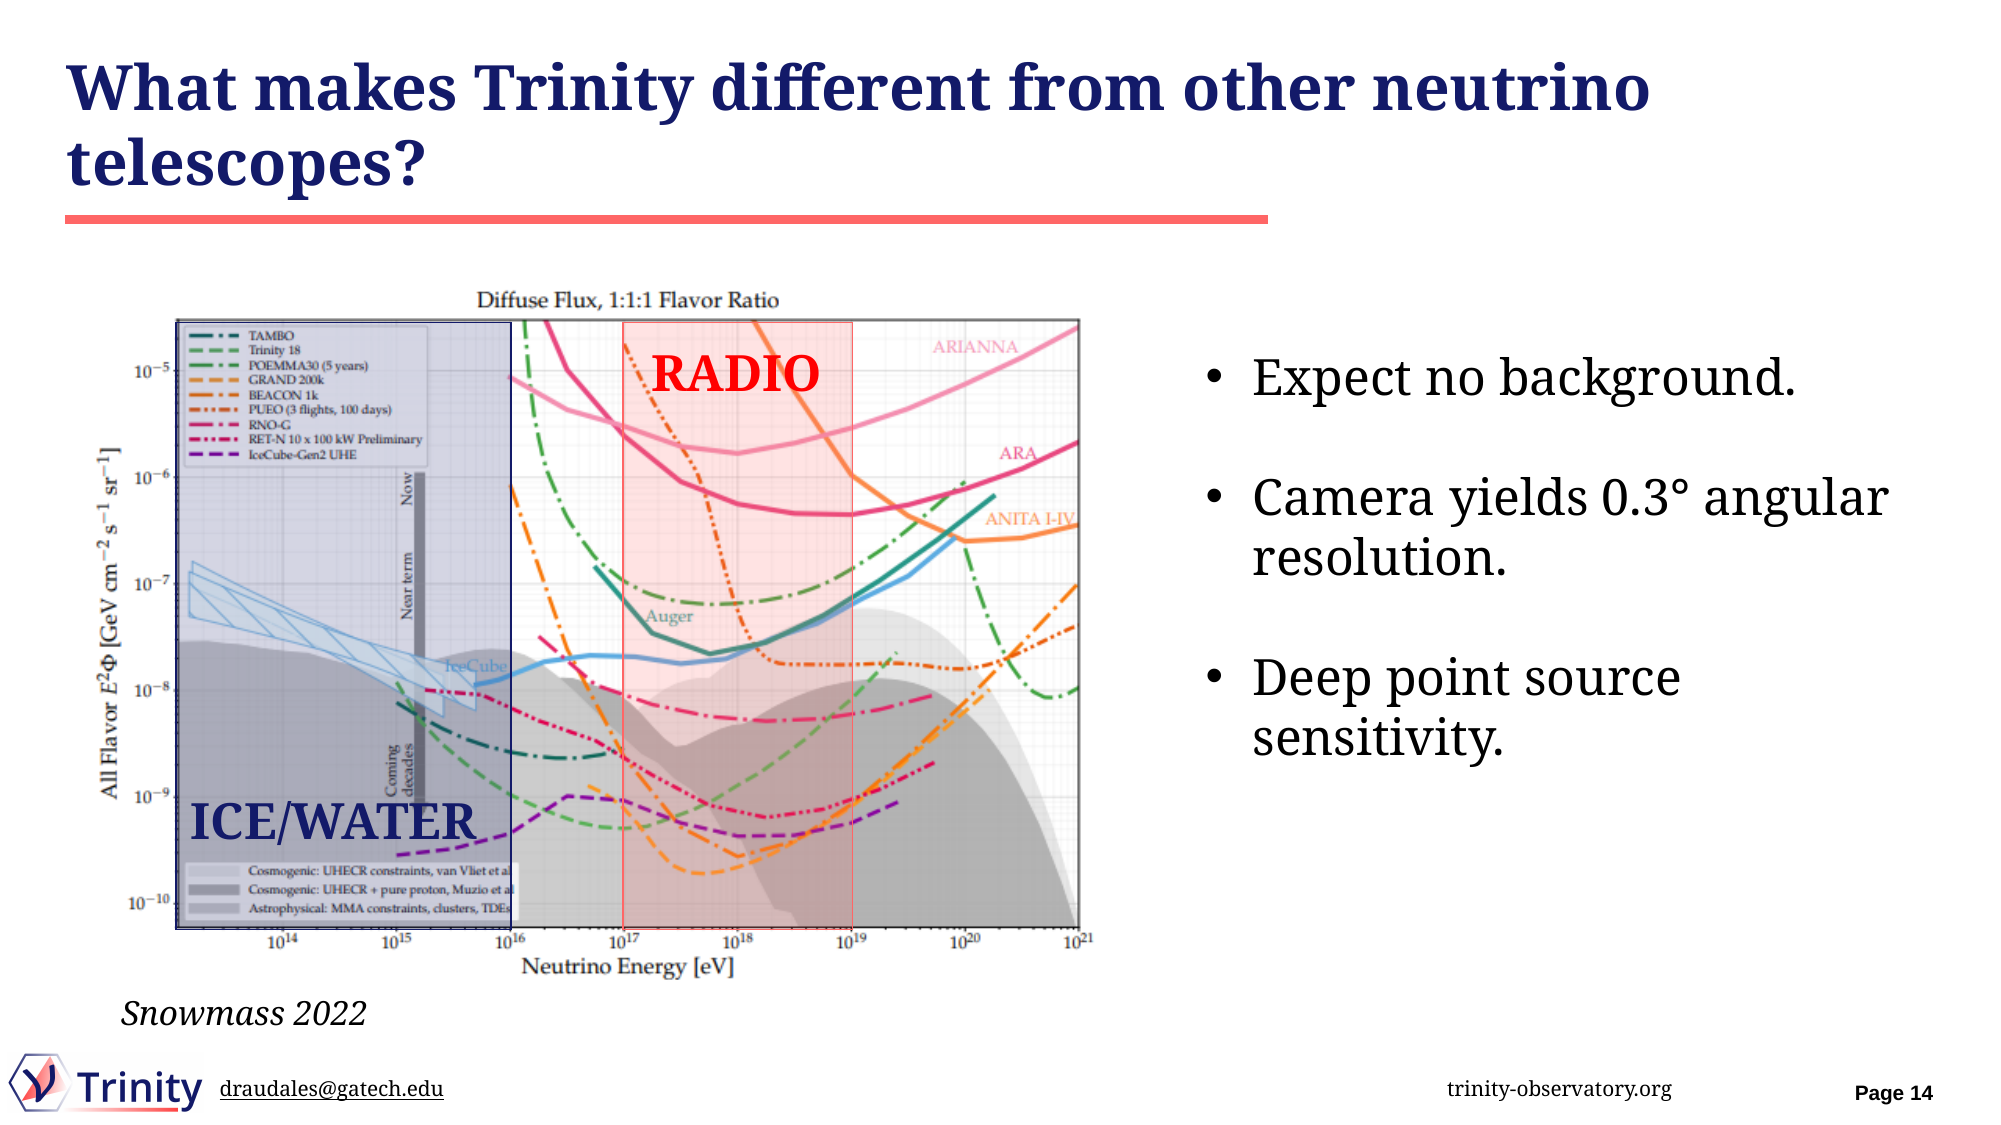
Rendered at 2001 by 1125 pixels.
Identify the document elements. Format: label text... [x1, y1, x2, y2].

text_box Snowmass 2022 [106, 1005, 384, 1040]
footer draudales@gatech.edu trinity-observatory.org [217, 1075, 1842, 1107]
picture [7, 1052, 204, 1113]
picture [64, 267, 1134, 1005]
text_box What makes Trinity different from other neutrino telescopes? [64, 33, 1868, 199]
text_box Expect no background. Camera yields 0.3° angular resolution. Deep point source sensitivity. [1190, 337, 1920, 893]
